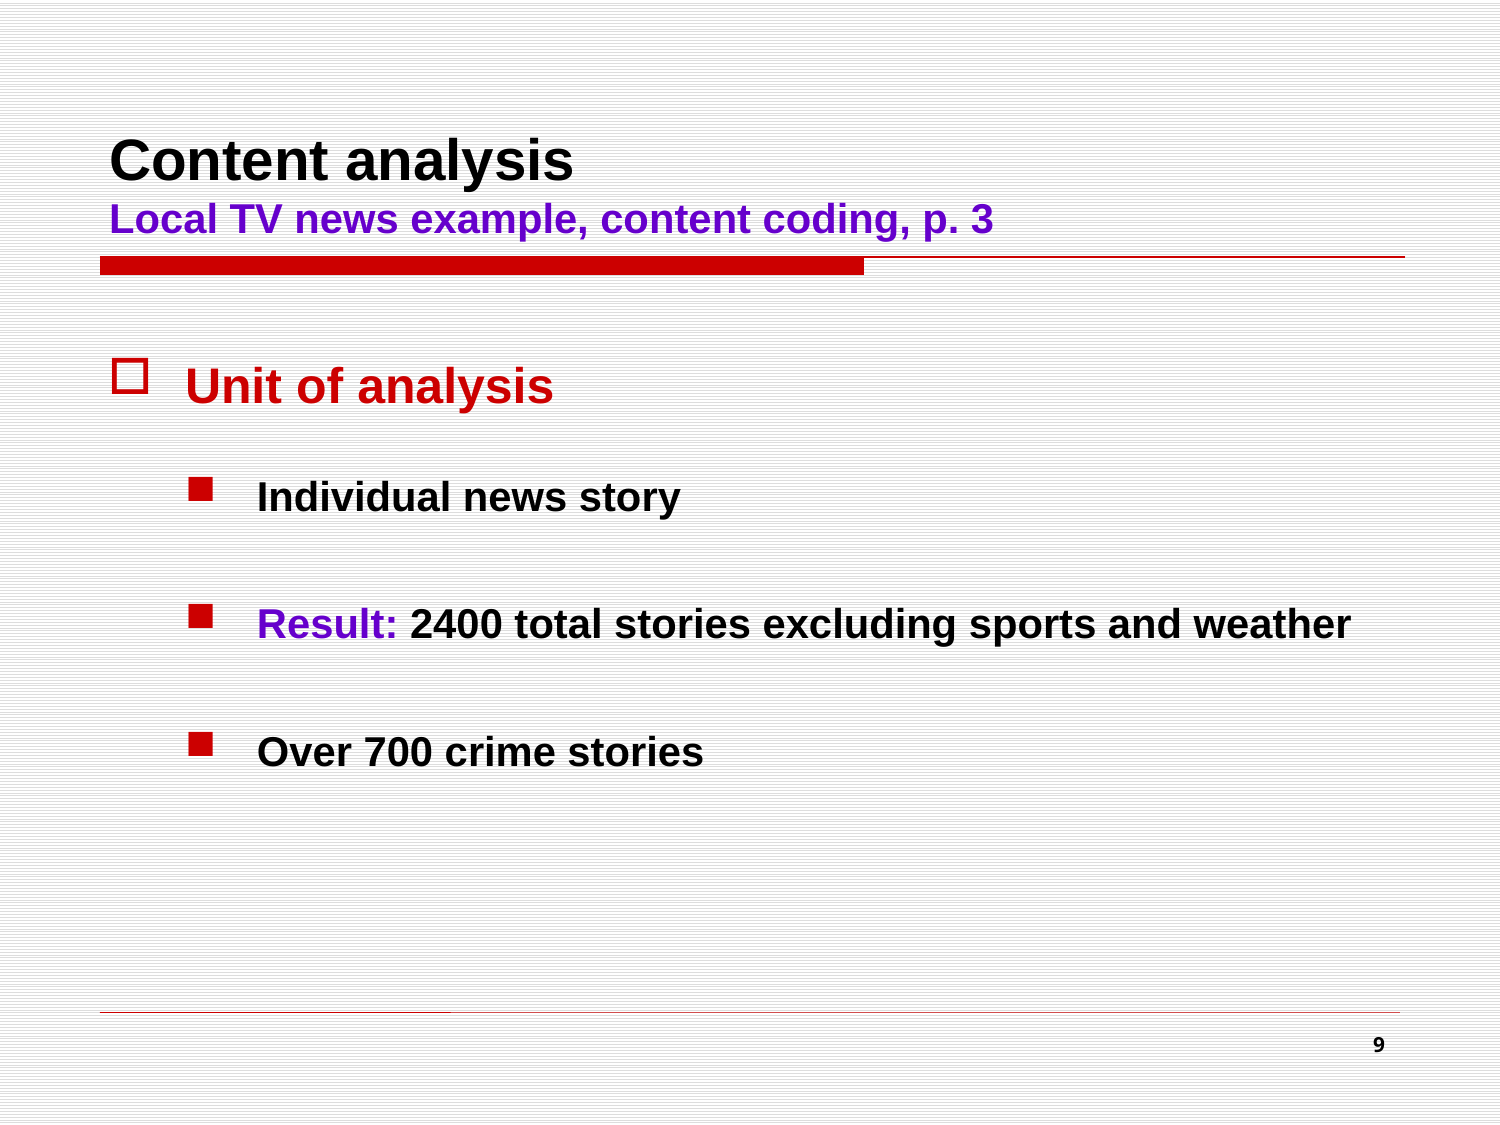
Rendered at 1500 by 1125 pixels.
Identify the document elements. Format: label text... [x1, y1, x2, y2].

title Content analysis Local TV news example, content coding, p. 3 [93, 49, 1407, 250]
slide_number 9 [1074, 1024, 1401, 1103]
list Unit of analysis Individual news story Result: 2400 total stories excluding sports and weather Over 700 crime stories [92, 287, 1406, 988]
